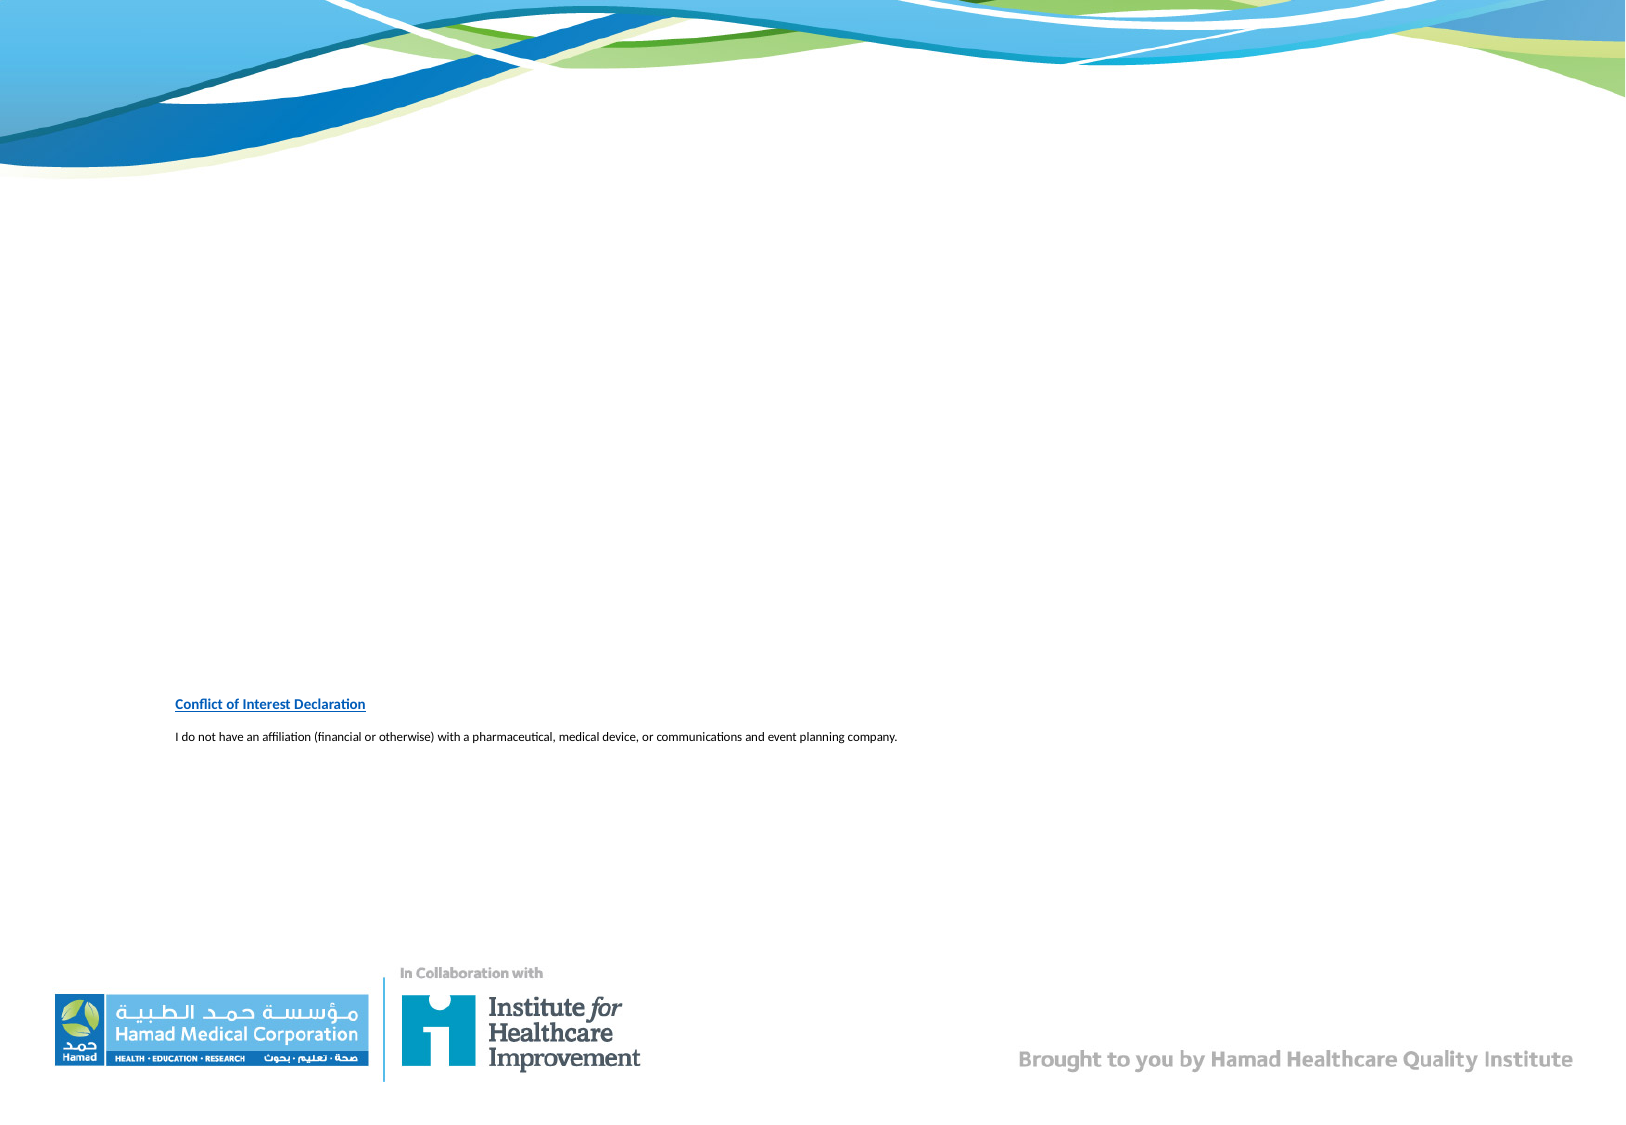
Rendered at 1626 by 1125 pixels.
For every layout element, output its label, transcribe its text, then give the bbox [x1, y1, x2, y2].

picture [0, 0, 1626, 1125]
title Conflict of Interest Declaration I do not have an affiliation (financial or otherwise) with a pharmaceutical, medical device, or communications and event planning company. [160, 382, 1508, 807]
